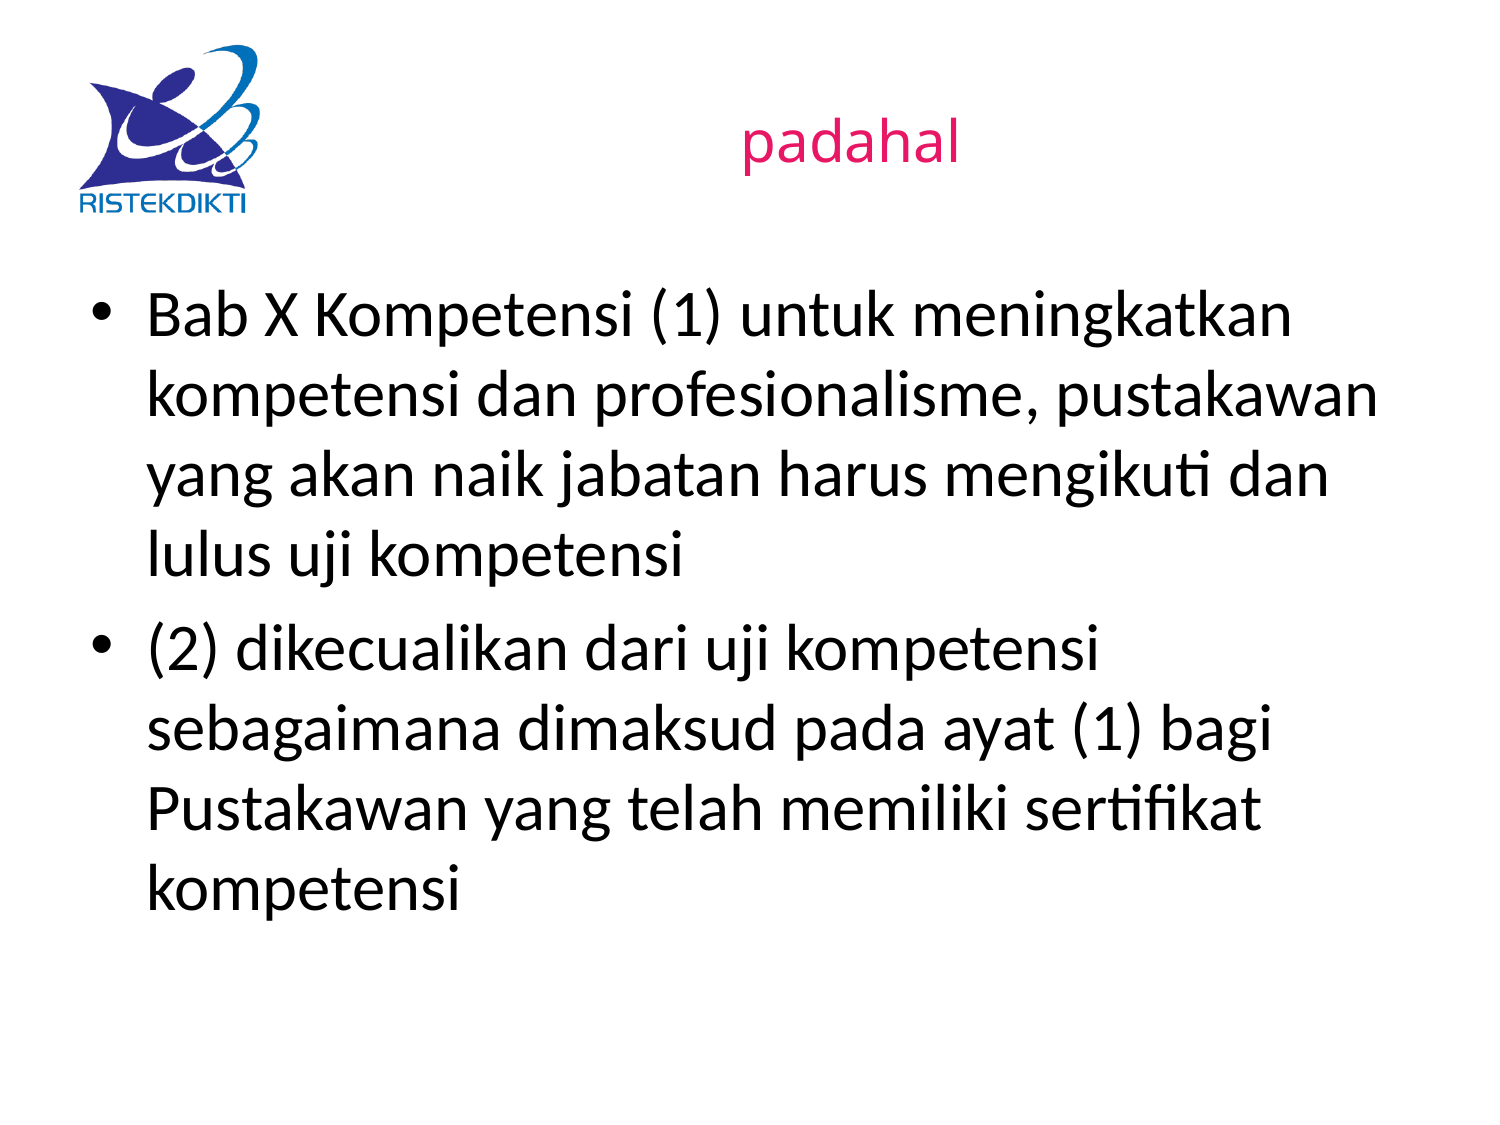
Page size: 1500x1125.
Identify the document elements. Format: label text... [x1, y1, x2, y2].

title padahal [277, 45, 1425, 233]
list Bab X Kompetensi (1) untuk meningkatkan kompetensi dan profesionalisme, pustakawan yang akan naik jabatan harus mengikuti dan lulus uji kompetensi (2) dikecualikan dari uji kompetensi sebagaimana dimaksud pada ayat (1) bagi Pustakawan yang telah memiliki sertifikat kompetensi [75, 262, 1425, 1005]
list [76, 42, 262, 216]
